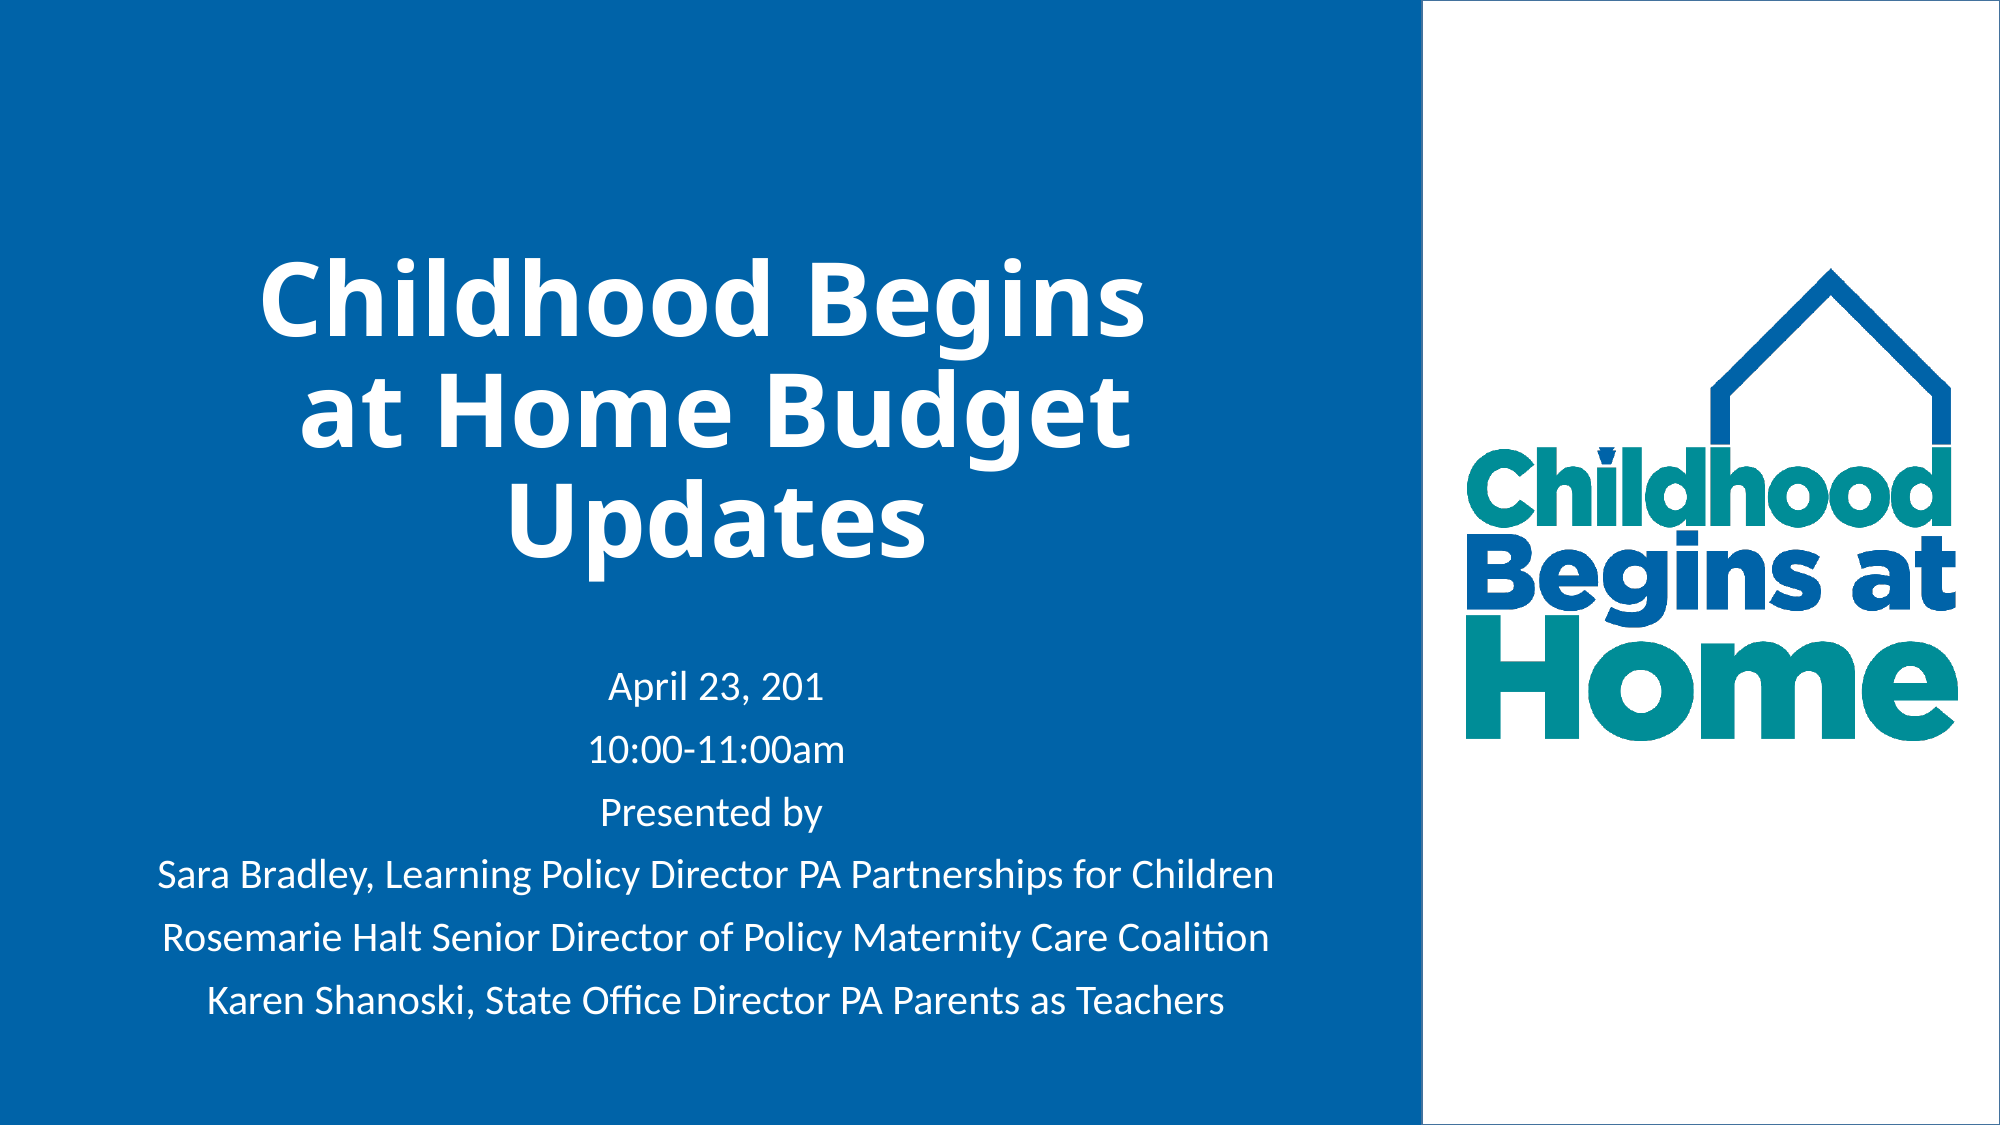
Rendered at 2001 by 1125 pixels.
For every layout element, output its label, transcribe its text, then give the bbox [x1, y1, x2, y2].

subtitle April 23, 201 10:00-11:00am Presented by Sara Bradley, Learning Policy Director PA Partnerships for Children Rosemarie Halt Senior Director of Policy Maternity Care Coalition Karen Shanoski, State Office Director PA Parents as Teachers [0, 656, 1494, 1034]
text_box [1421, 0, 2000, 1125]
picture [1466, 268, 1958, 741]
title Childhood Begins at Home Budget Updates [187, 235, 1246, 588]
